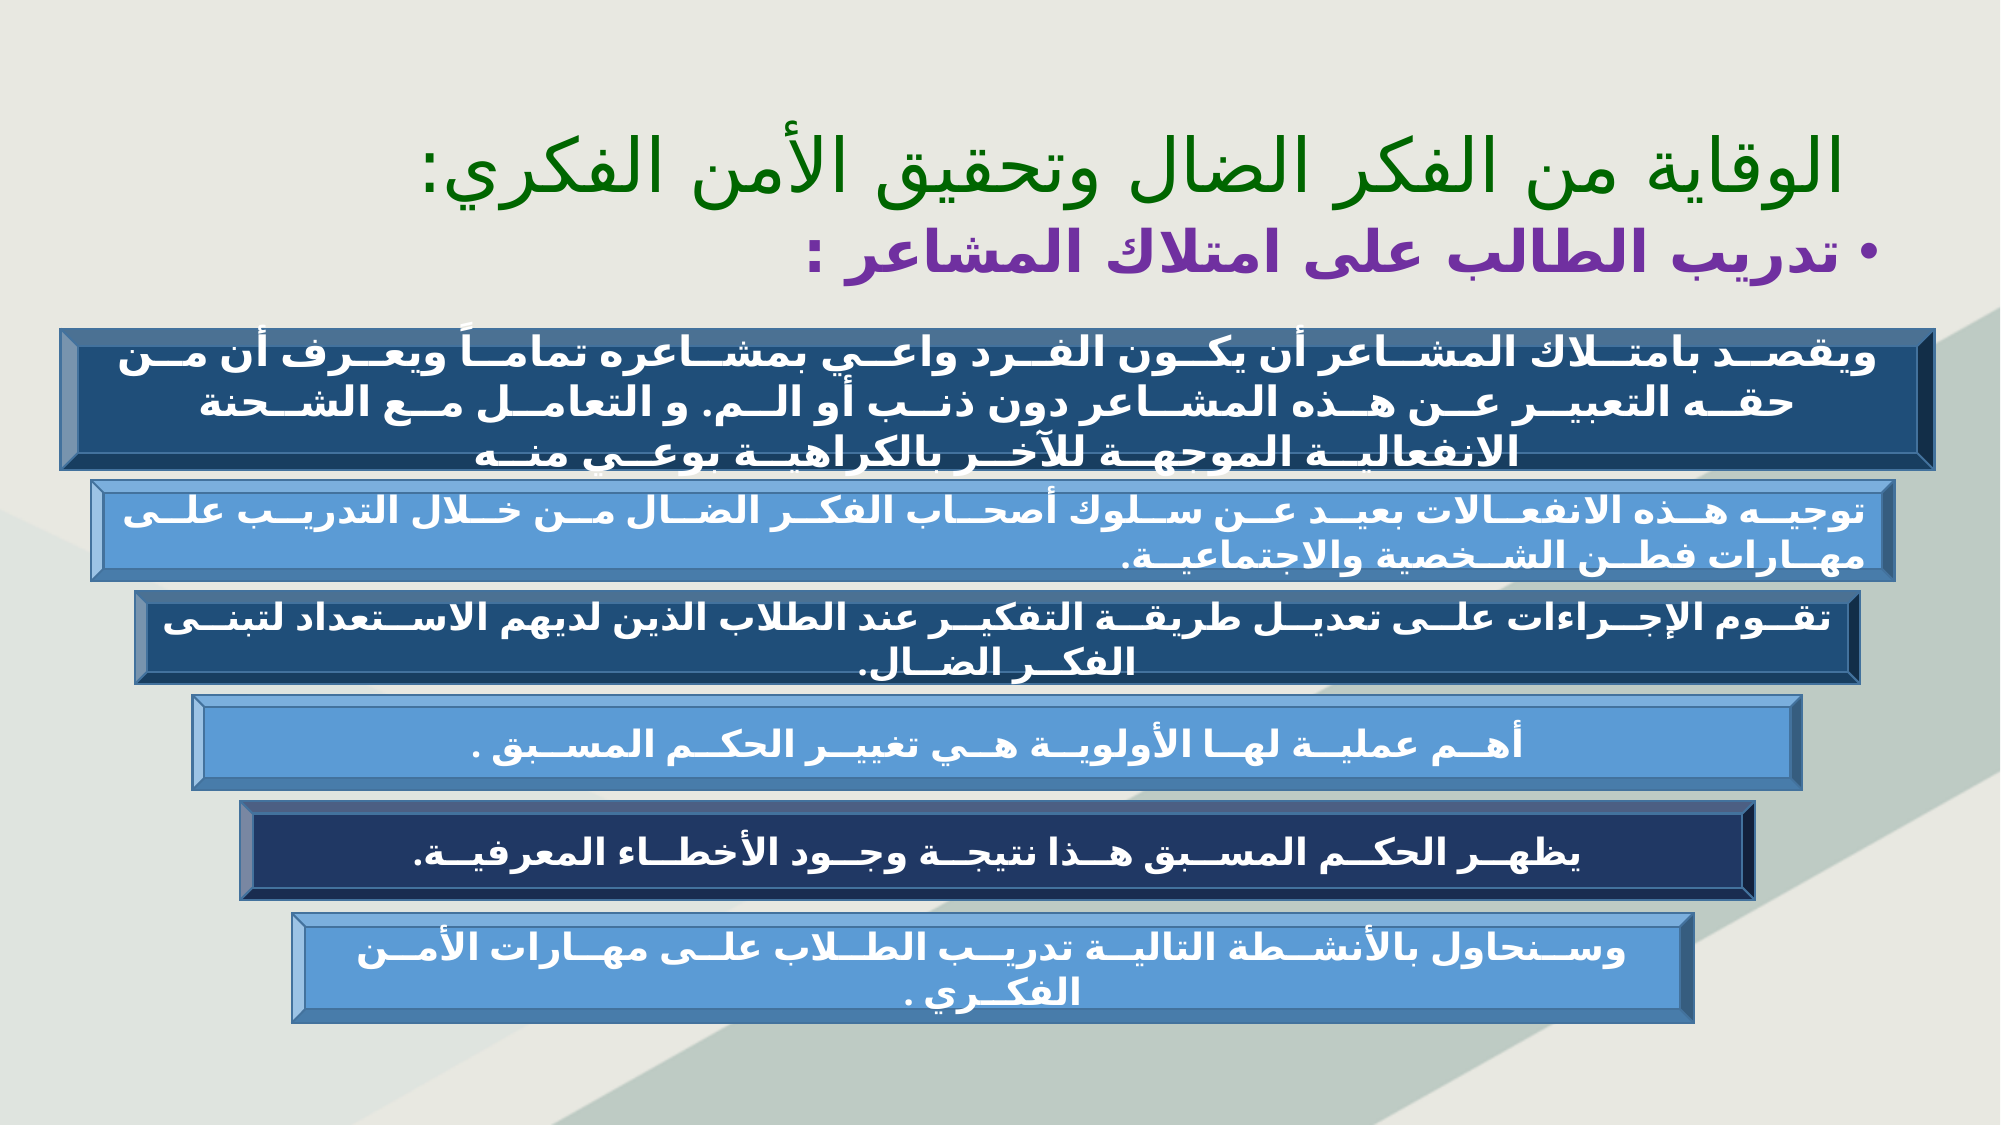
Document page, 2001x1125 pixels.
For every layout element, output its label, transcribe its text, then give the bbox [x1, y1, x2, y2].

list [139, 592, 1856, 602]
title الوقاية من الفكر الضال وتحقيق الأمن الفكري: [137, 59, 1863, 278]
text_box توجيــه هــذه الانفعــالات بعيــد عــن ســلوك أصحــاب الفكــر الضــال مــن خــلال التدريــب علــى مهــارات فطــن الشــخصية والاجتماعيــة. [90, 479, 1896, 583]
text_box أهــم عمليــة لهــا الأولويــة هــي تغييــر الحكــم المســبق . [191, 694, 1804, 791]
text_box وســنحاول بالأنشــطة التاليــة تدريــب الطــلاب علــى مهــارات الأمــن الفكــري . [290, 912, 1695, 1024]
text_box تقــوم الإجــراءات علــى تعديــل طريقــة التفكيــر عند الطلاب الذين لديهم الاســتعداد لتبنــى الفكــر الضــال. [134, 590, 1861, 685]
text_box 5 دقائق [65, 330, 1930, 345]
title نشاط21 [296, 914, 1690, 926]
text_box ويقصــد بامتــلاك المشــاعر أن يكــون الفــرد واعــي بمشــاعره تمامــاً ويعــرف أن مــن حقــه التعبيــر عــن هــذه المشــاعر دون ذنــب أو الــم. و التعامــل مــع الشــحنة الانفعاليــة الموجهــة للآخــر بالكراهيــة بوعــي منــه [59, 327, 1936, 471]
text_box يظهــر الحكــم المســبق هــذا نتيجــة وجــود الأخطــاء المعرفيــة. [239, 800, 1756, 901]
list تدريب الطالب على امتلاك المشاعر : [169, 214, 1895, 297]
title نشاط 20 [95, 481, 1891, 492]
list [196, 696, 1799, 706]
picture [0, 0, 2001, 1125]
text_box 5 دقائق [244, 802, 1751, 812]
